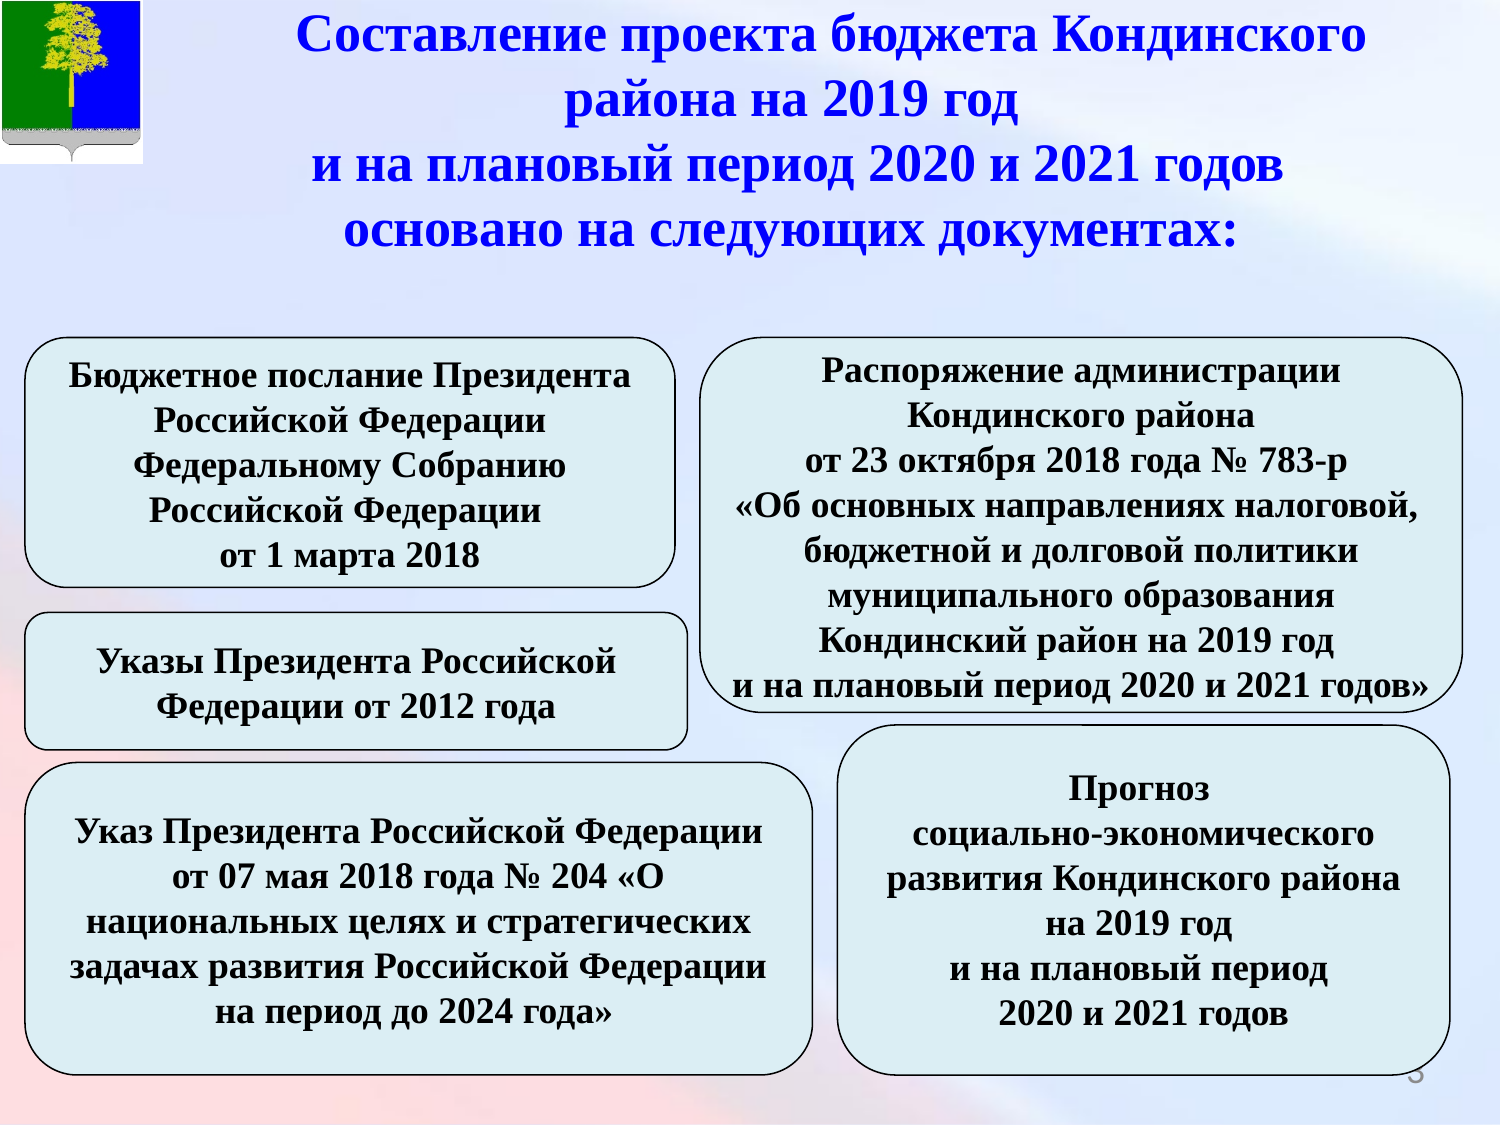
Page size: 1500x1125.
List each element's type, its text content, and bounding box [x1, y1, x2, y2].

picture [0, 0, 1500, 1125]
text_box Прогноз социально-экономического развития Кондинского района на 2019 год и на плановый период 2020 и 2021 годов [837, 724, 1450, 1076]
slide_number 3 [1079, 1066, 1425, 1103]
text_box Указы Президента Российской Федерации от 2012 года [24, 612, 688, 750]
title Составление проекта бюджета Кондинского района на 2019 год и на плановый период 2020 и 2021 годов основано на следующих документах: [137, 0, 1447, 260]
text_box Указ Президента Российской Федерации от 07 мая 2018 года № 204 «О национальных целях и стратегических задачах развития Российской Федерации на период до 2024 года» [24, 762, 813, 1075]
text_box Распоряжение администрации Кондинского района от 23 октября 2018 года № 783-р «Об основных направлениях налоговой, бюджетной и долговой политики муниципального образования Кондинский район на 2019 год и на плановый период 2020 и 2021 годов» [699, 337, 1463, 713]
text_box Бюджетное послание Президента Российской Федерации Федеральному Собранию Российской Федерации от 1 марта 2018 [24, 337, 676, 588]
